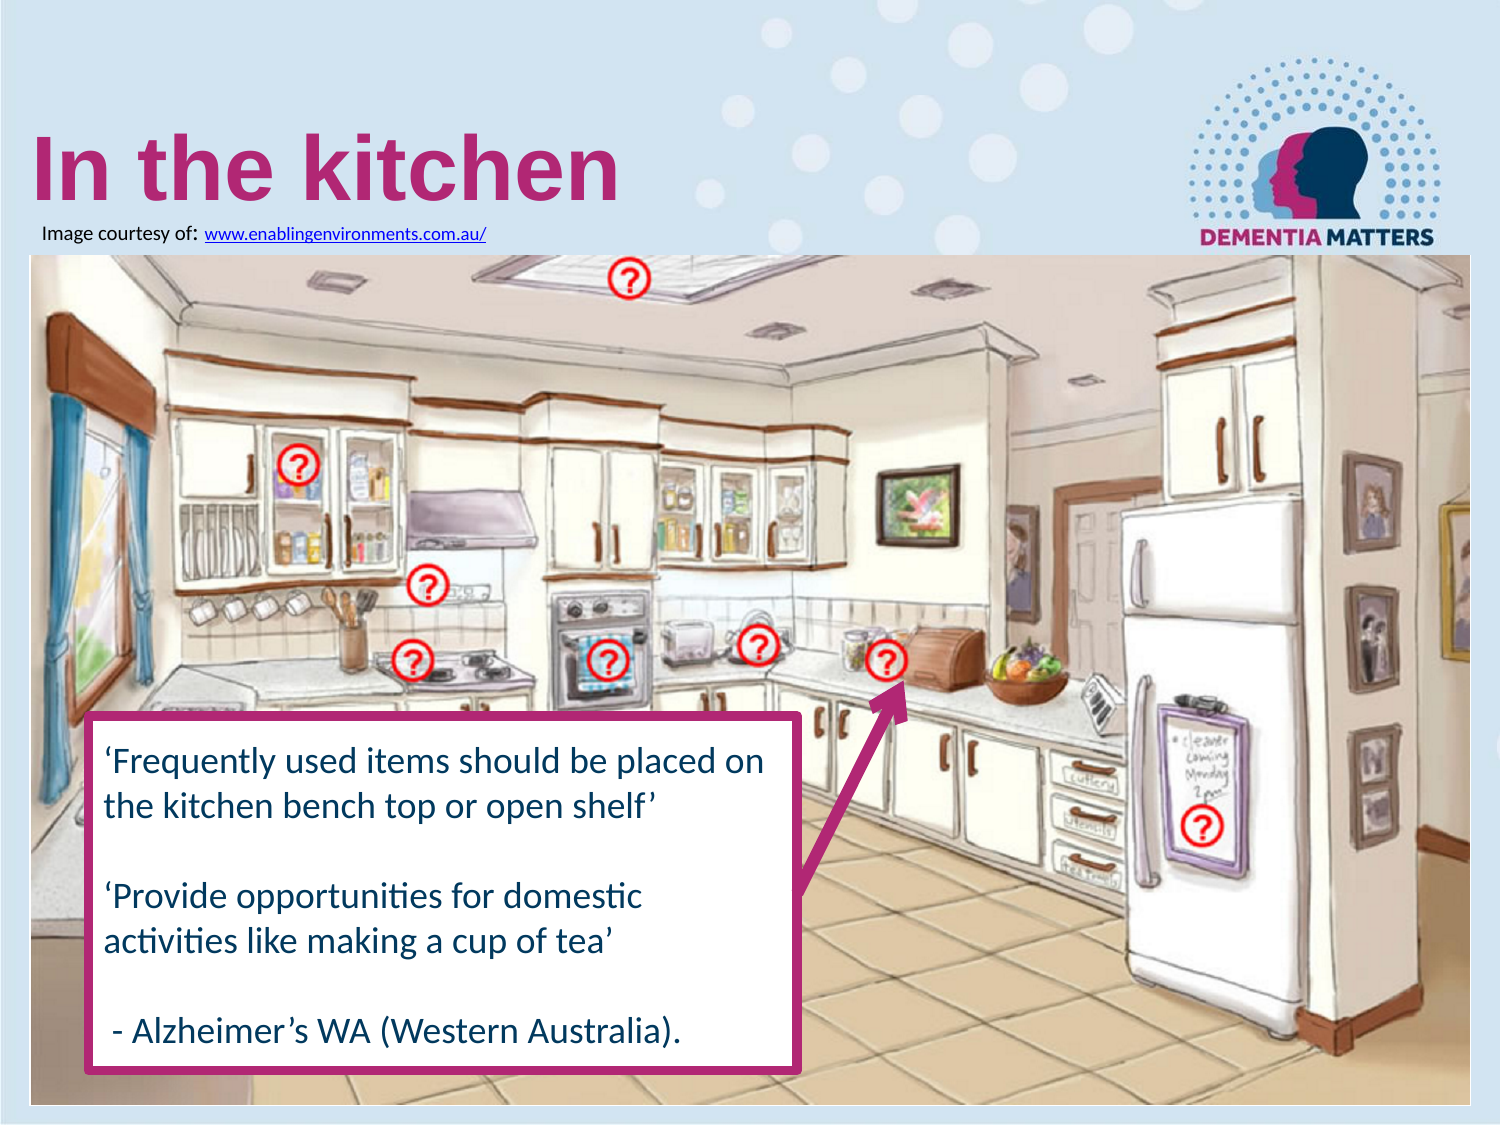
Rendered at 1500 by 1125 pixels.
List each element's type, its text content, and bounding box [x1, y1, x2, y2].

text_box Image courtesy of: www.enablingenvironments.com.au/ [27, 208, 535, 253]
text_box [796, 680, 904, 894]
list In the kitchen [16, 101, 1176, 220]
picture [0, 0, 1500, 1125]
